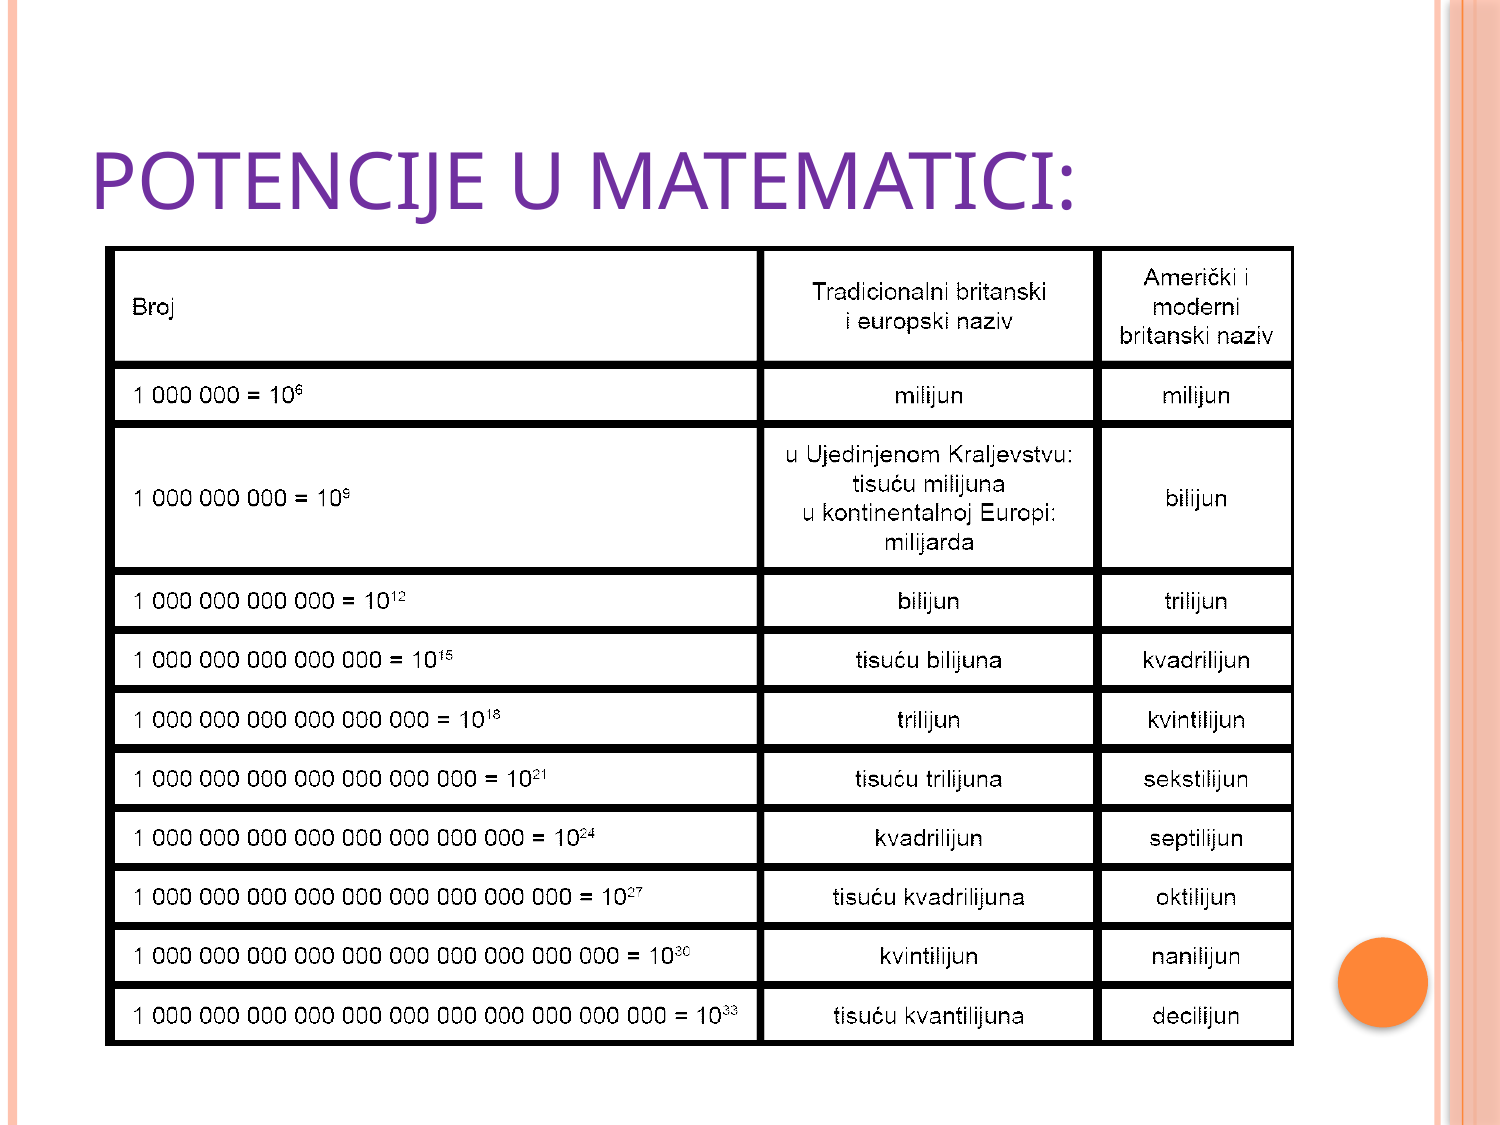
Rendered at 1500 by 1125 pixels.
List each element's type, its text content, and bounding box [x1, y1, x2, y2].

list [104, 245, 1294, 1046]
title POTENCIJE U MATEMATICI: [75, 45, 1300, 233]
